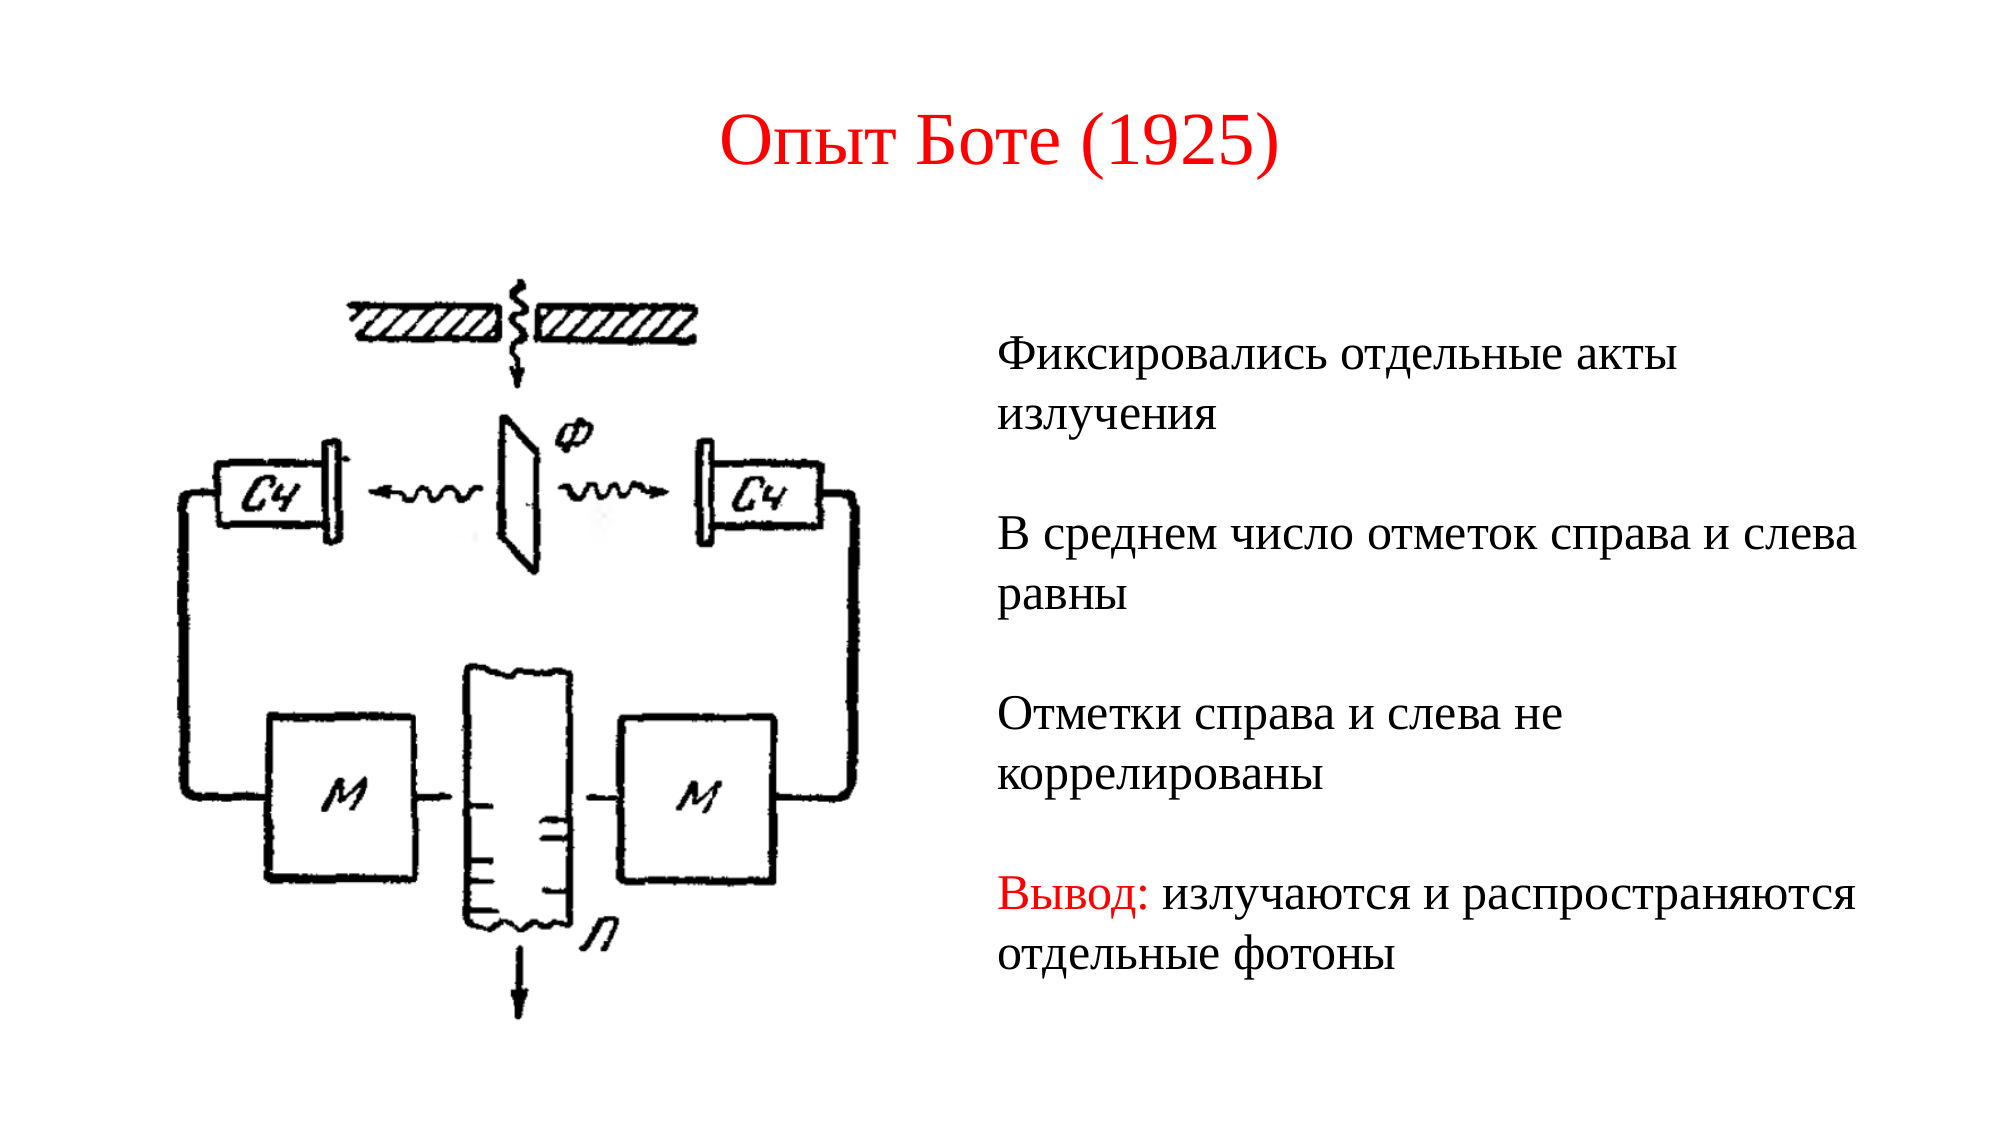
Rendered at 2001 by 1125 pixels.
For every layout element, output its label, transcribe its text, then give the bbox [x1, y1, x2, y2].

text_box Опыт Боте (1925) [704, 81, 1296, 187]
text_box Фиксировались отдельные акты излучения В среднем число отметок справа и слева равны Отметки справа и слева не коррелированы Вывод: излучаются и распространяются отдельные фотоны [982, 312, 1881, 988]
picture [118, 233, 912, 1058]
